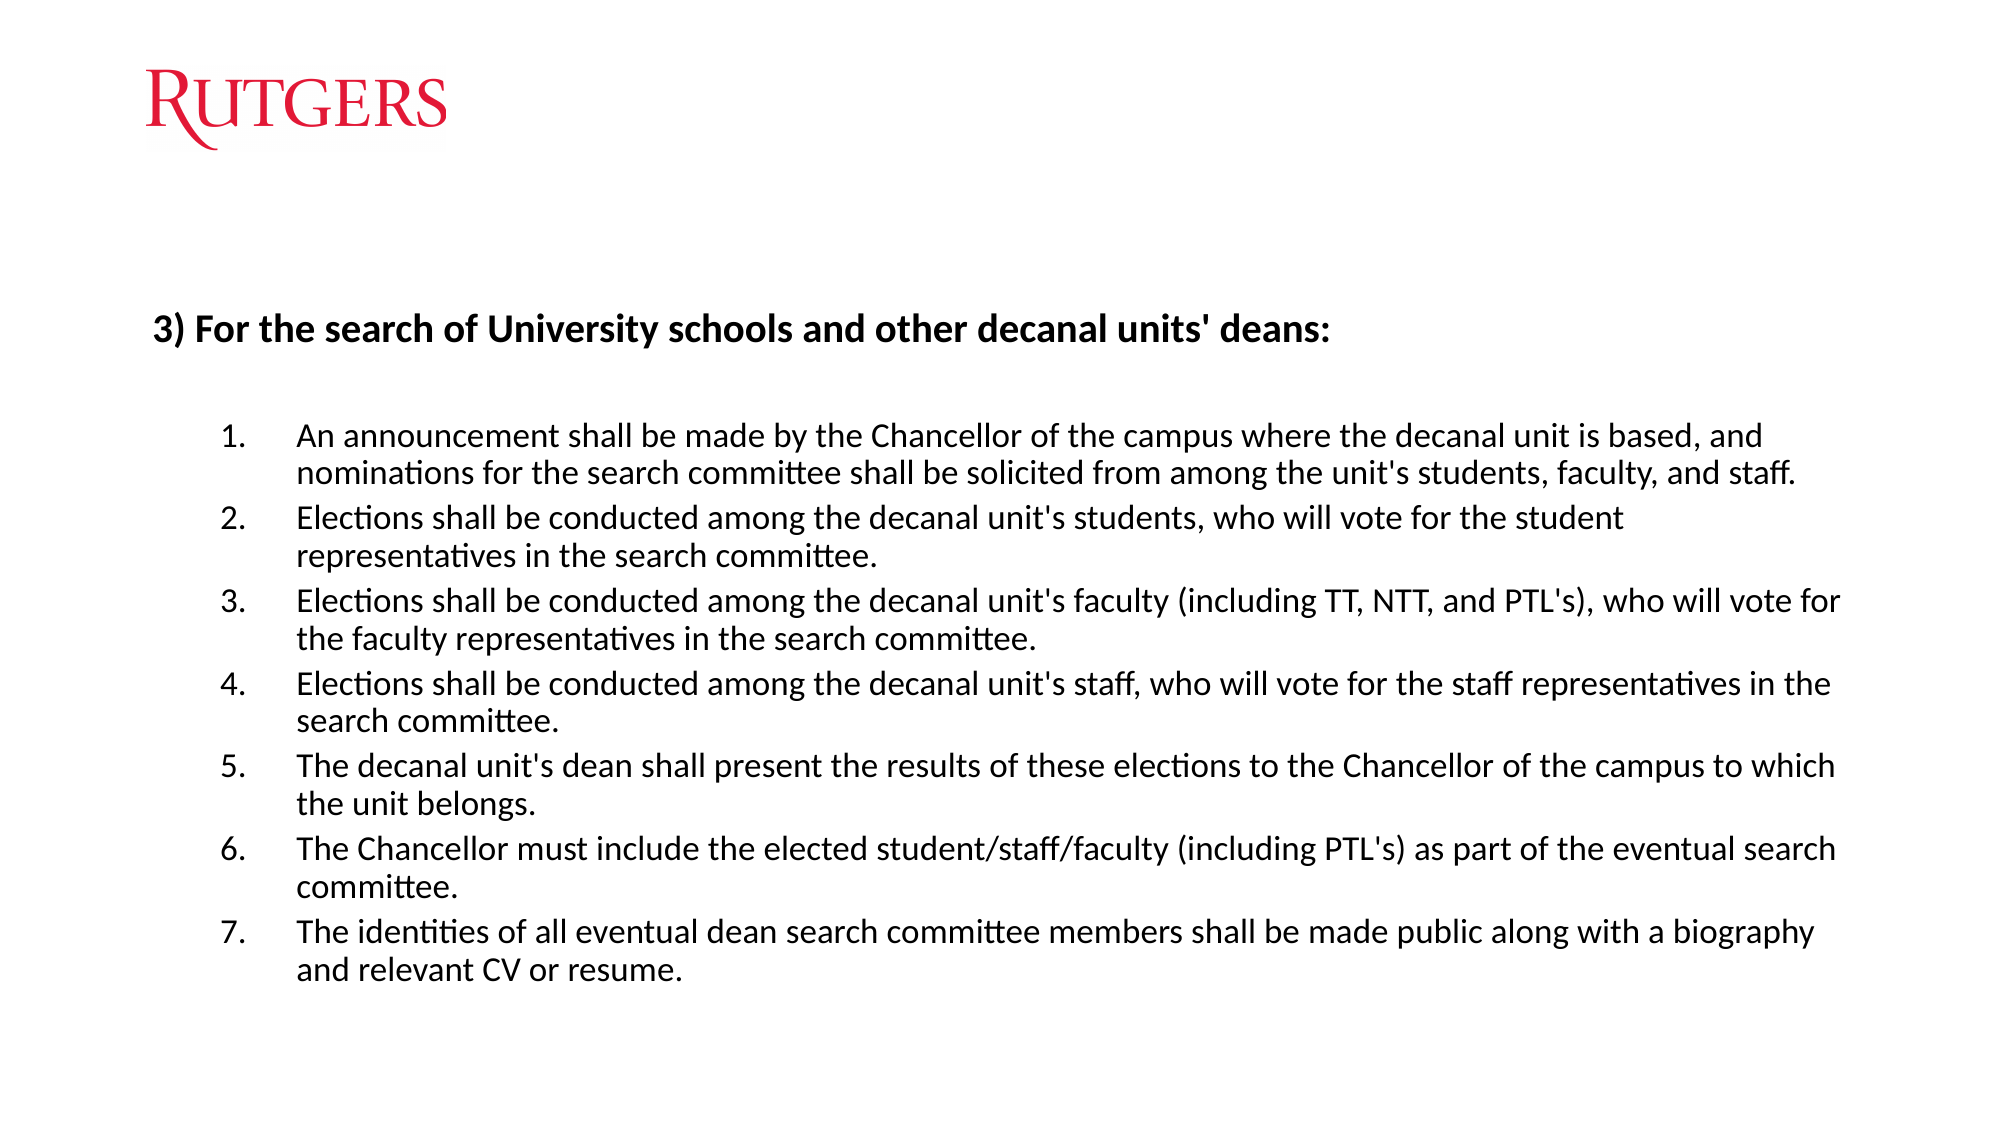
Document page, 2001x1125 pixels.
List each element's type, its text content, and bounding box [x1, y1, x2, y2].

picture [146, 64, 446, 152]
title [137, 59, 1863, 278]
list 3) For the search of University schools and other decanal units' deans: An announcement shall be made by the Chancellor of the campus where the decanal unit is based, and nominations for the search committee shall be solicited from among the unit's students, faculty, and staff. Elections shall be conducted among the decanal unit's students, who will vote for the student representatives in the search committee. Elections shall be conducted among the decanal unit's faculty (including TT, NTT, and PTL's), who will vote for the faculty representatives in the search committee. Elections shall be conducted among the decanal unit's staff, who will vote for the staff representatives in the search committee. The decanal unit's dean shall present the results of these elections to the Chancellor of the campus to which the unit belongs. The Chancellor must include the elected student/staff/faculty (including PTL's) as part of the eventual search committee. The identities of all eventual dean search committee members shall be made public along with a biography and relevant CV or resume. [137, 299, 1863, 1014]
